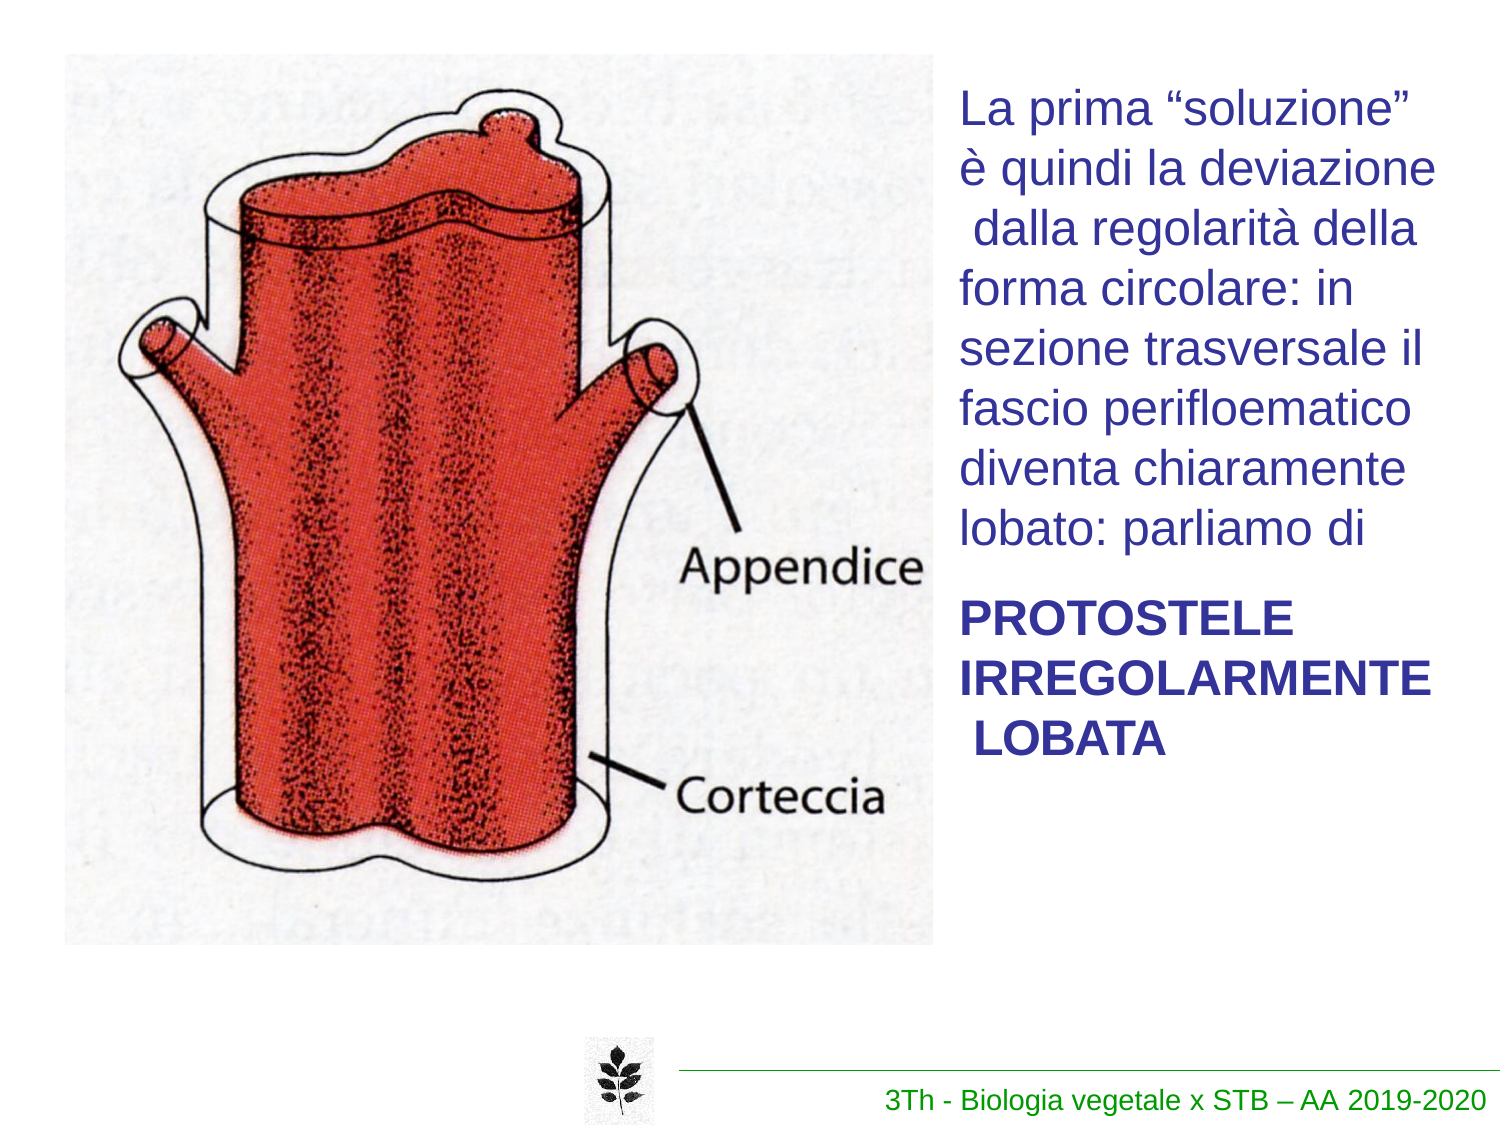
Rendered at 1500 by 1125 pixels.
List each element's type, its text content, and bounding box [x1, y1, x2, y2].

text_box [64, 54, 934, 945]
text_box La prima “soluzione” è quindi la deviazione dalla regolarità della forma circolare: in sezione trasversale il fascio perifloematico diventa chiaramente lobato: parliamo di PROTOSTELE IRREGOLARMENTE LOBATA [957, 72, 1443, 765]
text_box 3Th - Biologia vegetale x STB – AA 2019-2020 [774, 1079, 1488, 1117]
text_box [584, 1037, 655, 1125]
